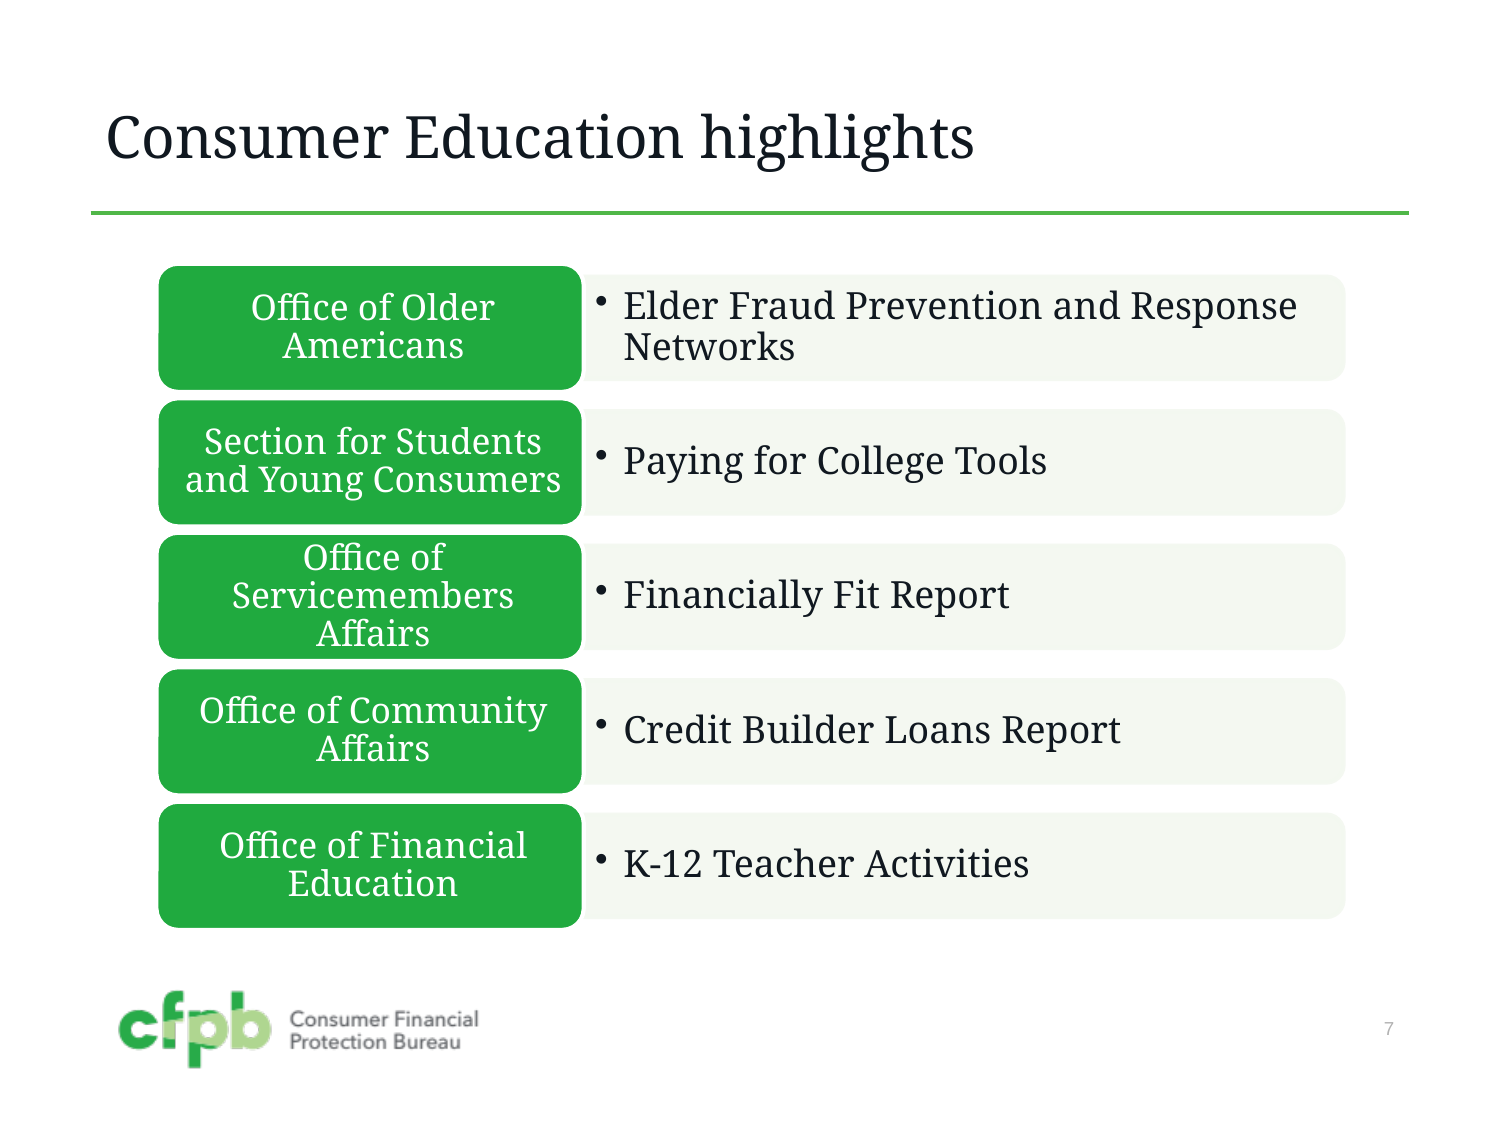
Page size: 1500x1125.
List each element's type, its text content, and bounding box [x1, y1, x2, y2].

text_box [156, 263, 1344, 931]
title Consumer Education highlights [90, 74, 1410, 197]
footer 7 [934, 997, 1410, 1058]
